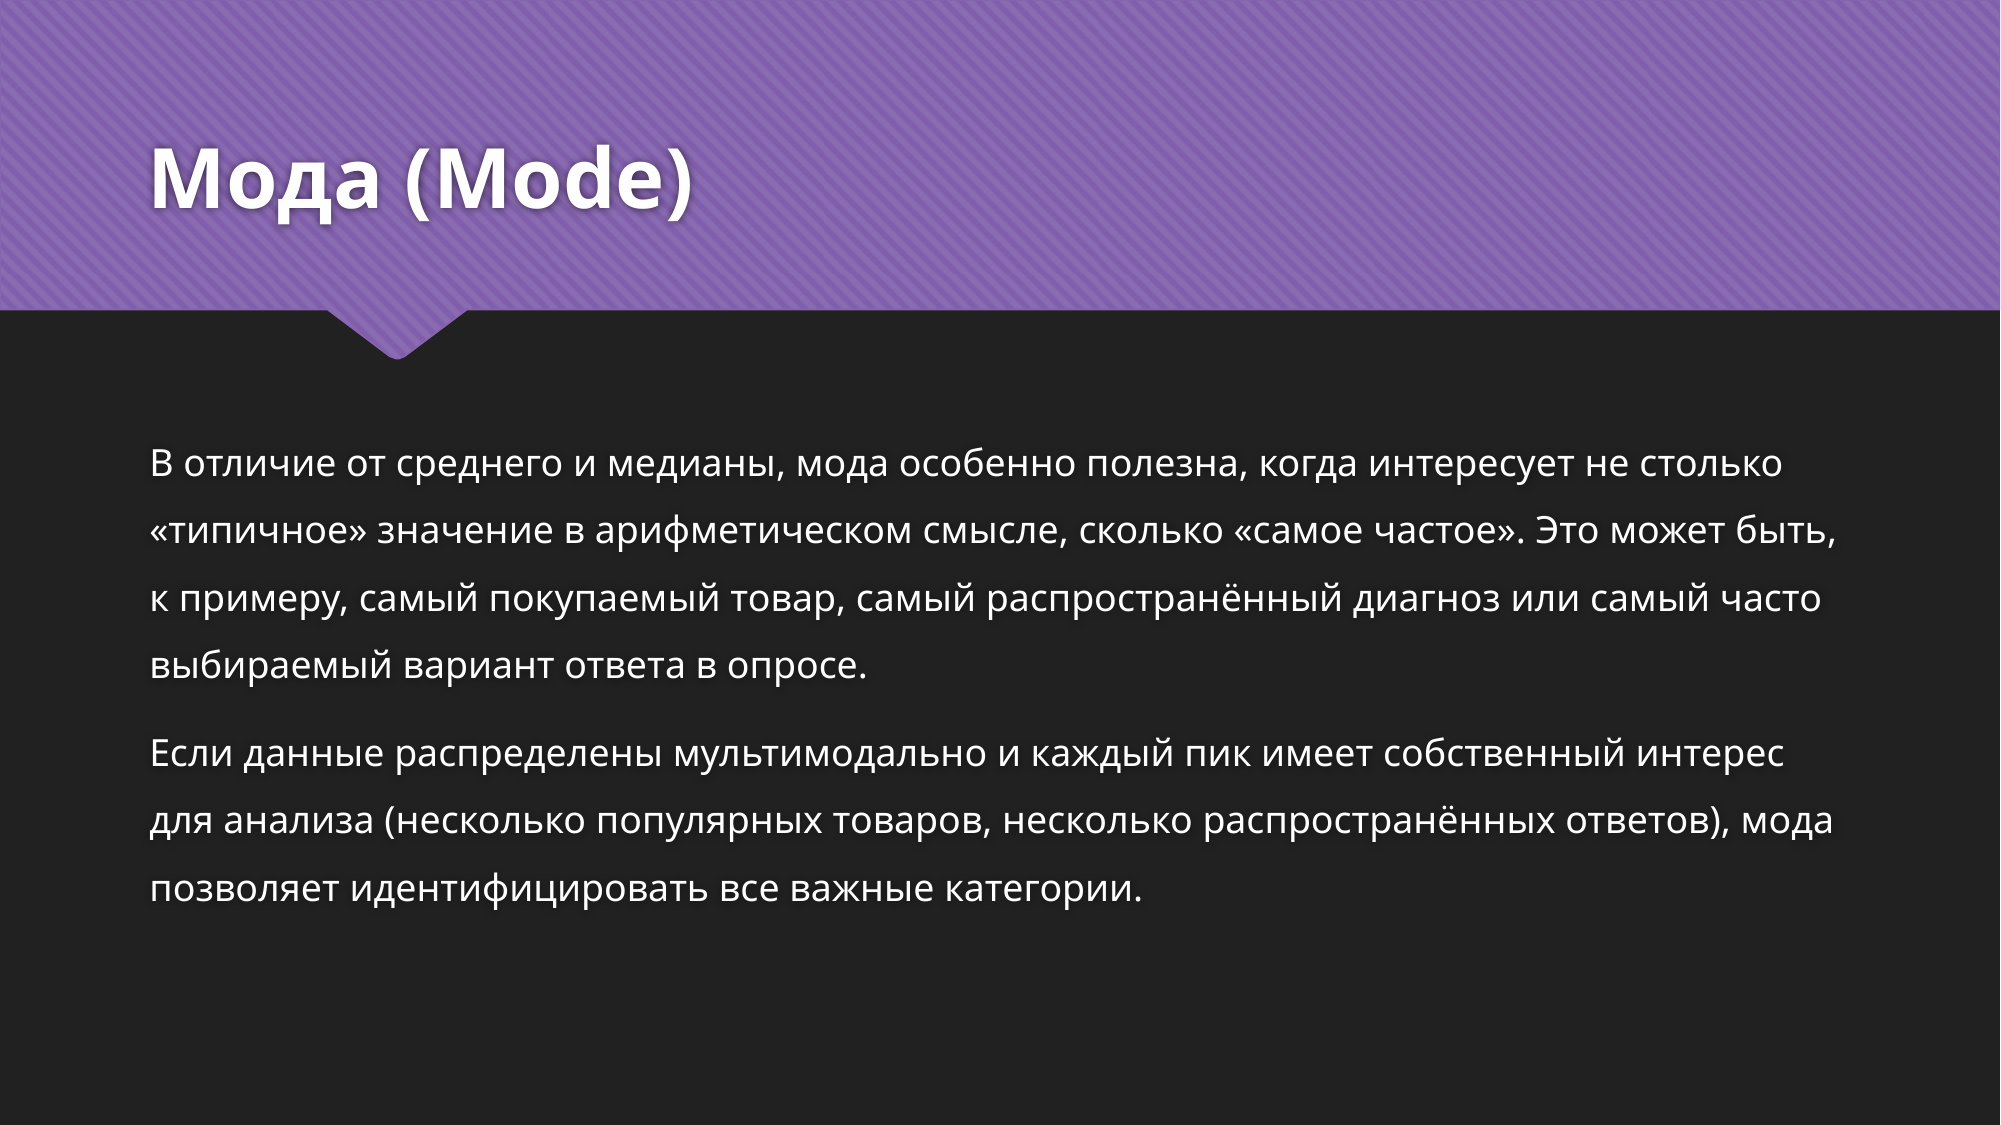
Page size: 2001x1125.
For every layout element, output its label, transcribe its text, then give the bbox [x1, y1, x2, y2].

title Мода (Mode) [132, 73, 1868, 233]
list В отличие от среднего и медианы, мода особенно полезна, когда интересует не столько «типичное» значение в арифметическом смысле, сколько «самое частое». Это может быть, к примеру, самый покупаемый товар, самый распространённый диагноз или самый часто выбираемый вариант ответа в опросе. Если данные распределены мультимодально и каждый пик имеет собственный интерес для анализа (несколько популярных товаров, несколько распространённых ответов), мода позволяет идентифицировать все важные категории. [134, 364, 1866, 962]
